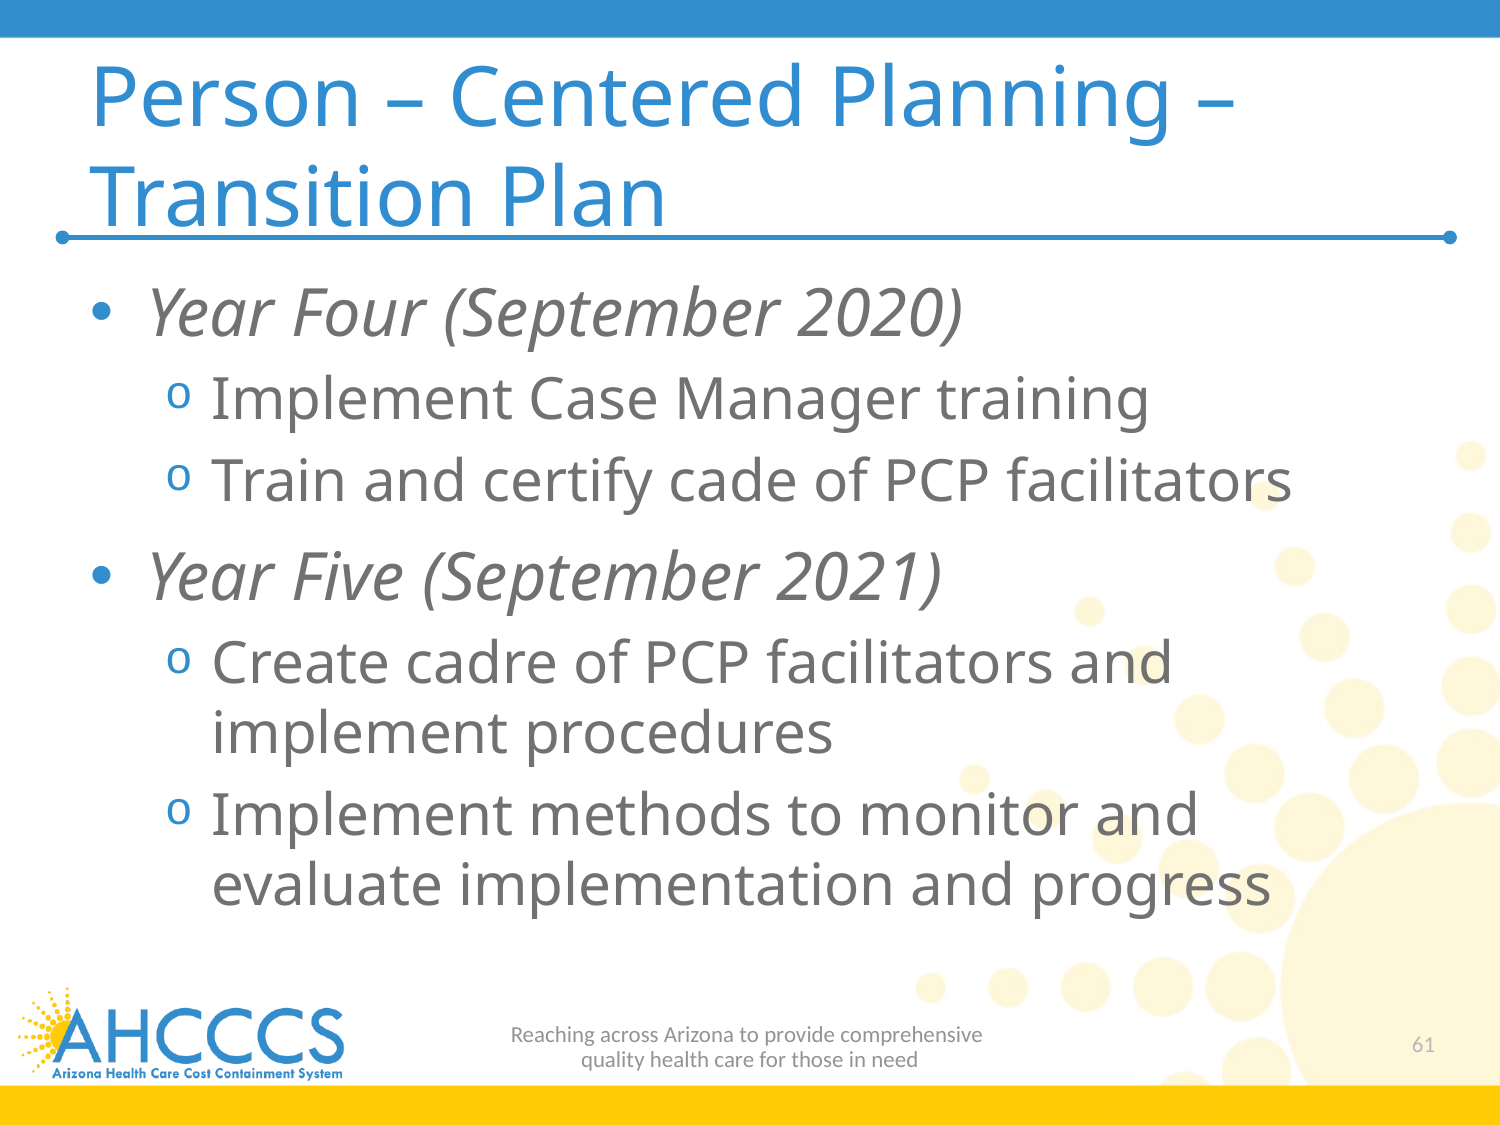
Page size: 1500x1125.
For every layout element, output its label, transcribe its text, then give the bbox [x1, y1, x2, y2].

footer Reaching across Arizona to provide comprehensive quality health care for those in need [0, 1016, 1500, 1079]
picture [0, 1079, 1500, 1125]
picture [0, 0, 1500, 1016]
title Person – Centered Planning – Transition Plan [75, 50, 1438, 250]
list Year Four (September 2020) Implement Case Manager training Train and certify cade of PCP facilitators Year Five (September 2021) Create cadre of PCP facilitators and implement procedures Implement methods to monitor and evaluate implementation and progress [75, 262, 1450, 980]
